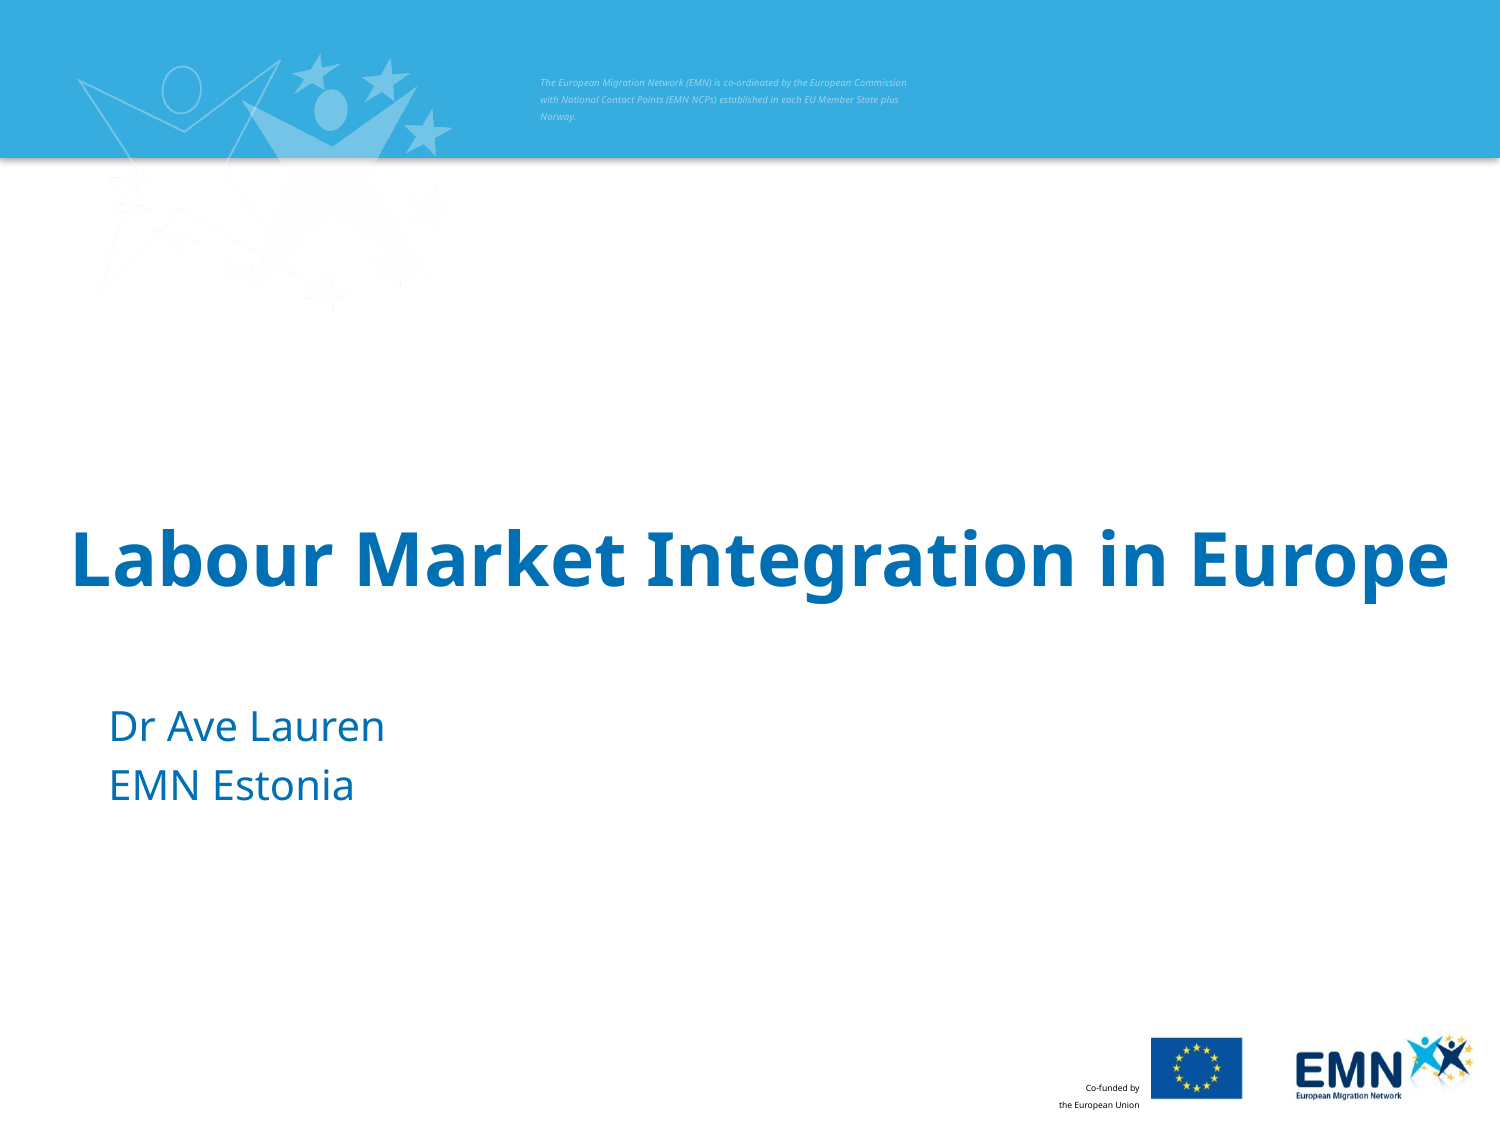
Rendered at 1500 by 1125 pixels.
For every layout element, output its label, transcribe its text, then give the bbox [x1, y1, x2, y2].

title Labour Market Integration in Europe [54, 373, 1483, 740]
picture [76, 53, 455, 312]
list Dr Ave Lauren EMN Estonia [93, 692, 1444, 1059]
picture [1151, 1005, 1500, 1125]
